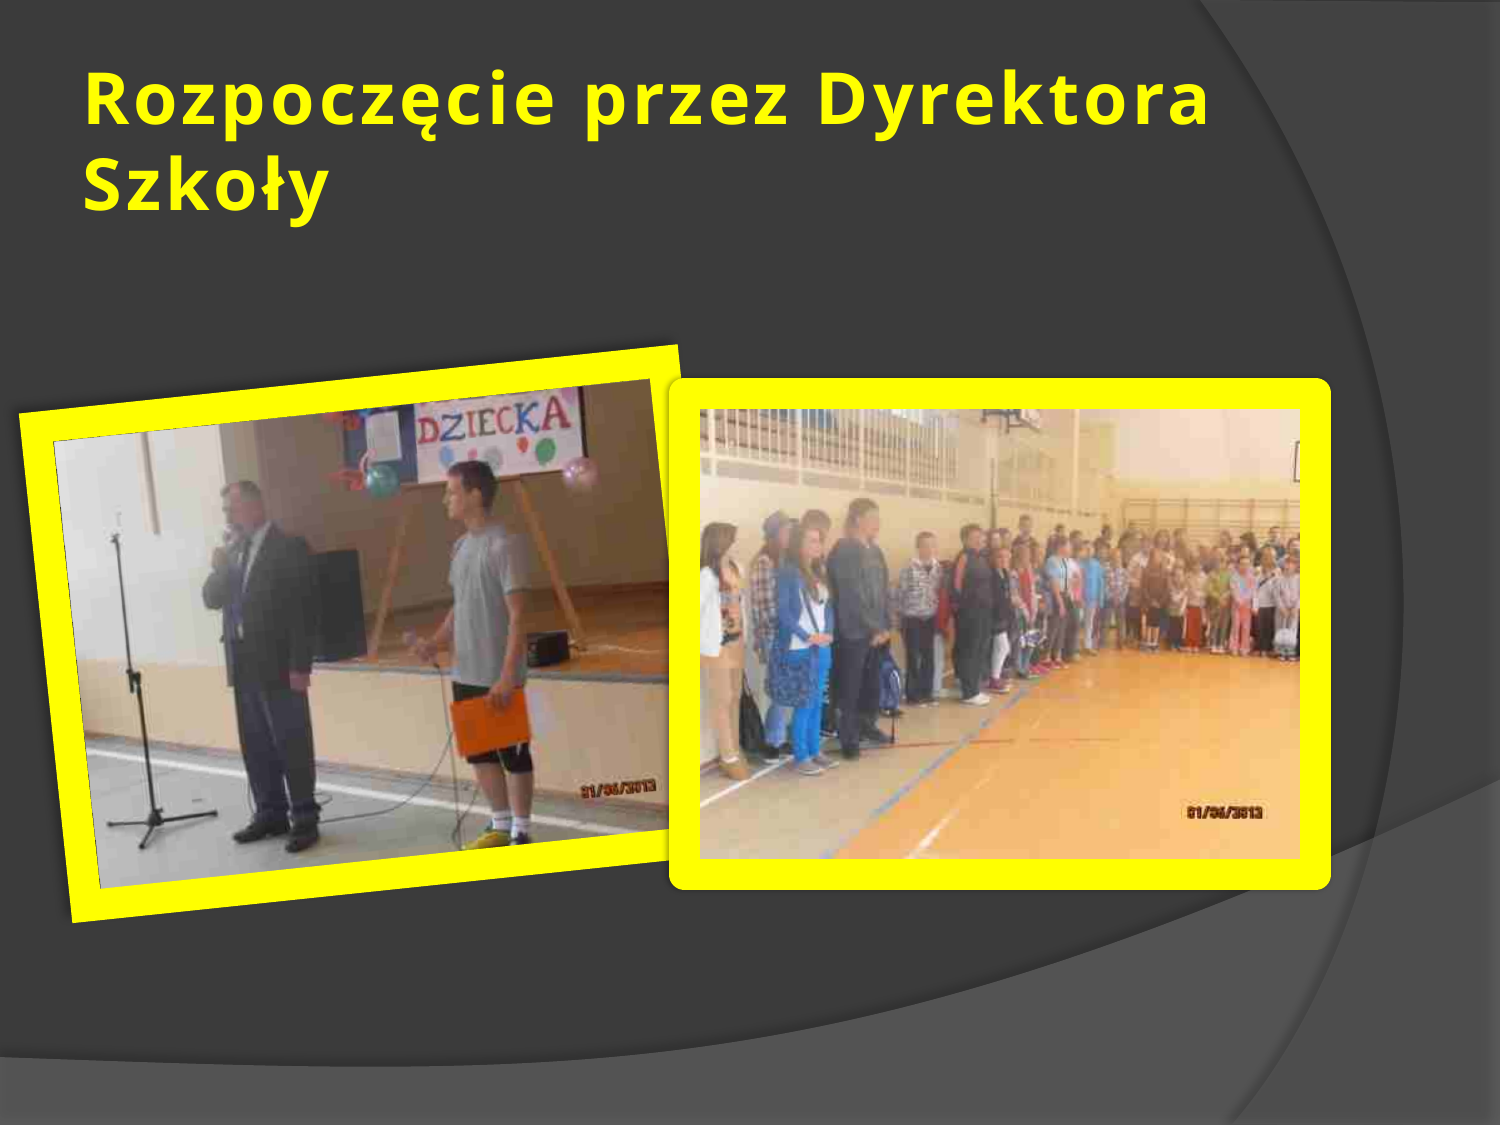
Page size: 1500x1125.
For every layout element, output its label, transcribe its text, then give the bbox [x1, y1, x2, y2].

picture [99, 868, 288, 888]
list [699, 408, 1301, 859]
picture [54, 441, 67, 555]
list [74, 408, 676, 859]
title Rozpoczęcie przez Dyrektora Szkoły [75, 45, 1300, 233]
picture [449, 380, 652, 401]
